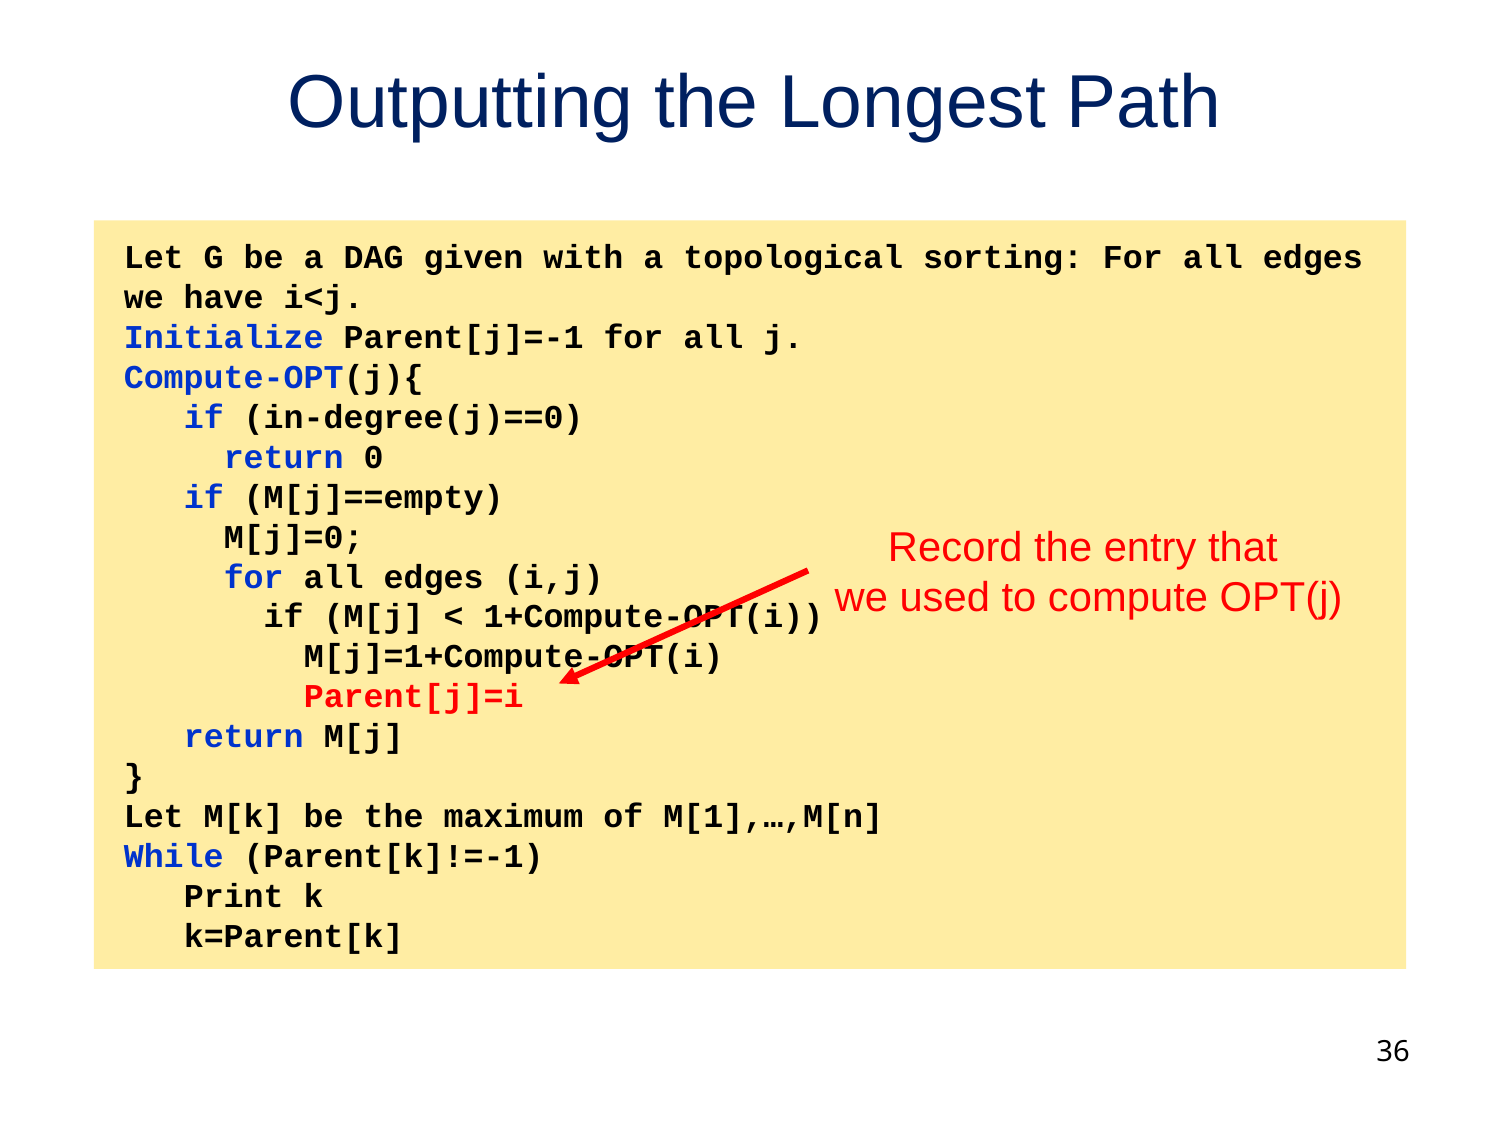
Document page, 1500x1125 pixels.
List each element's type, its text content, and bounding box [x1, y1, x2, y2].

slide_number 36 [1074, 1024, 1425, 1103]
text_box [558, 570, 809, 684]
title Outputting the Longest Path [42, 45, 1468, 233]
text_box Record the entry that we used to compute OPT(j) [819, 512, 1358, 628]
